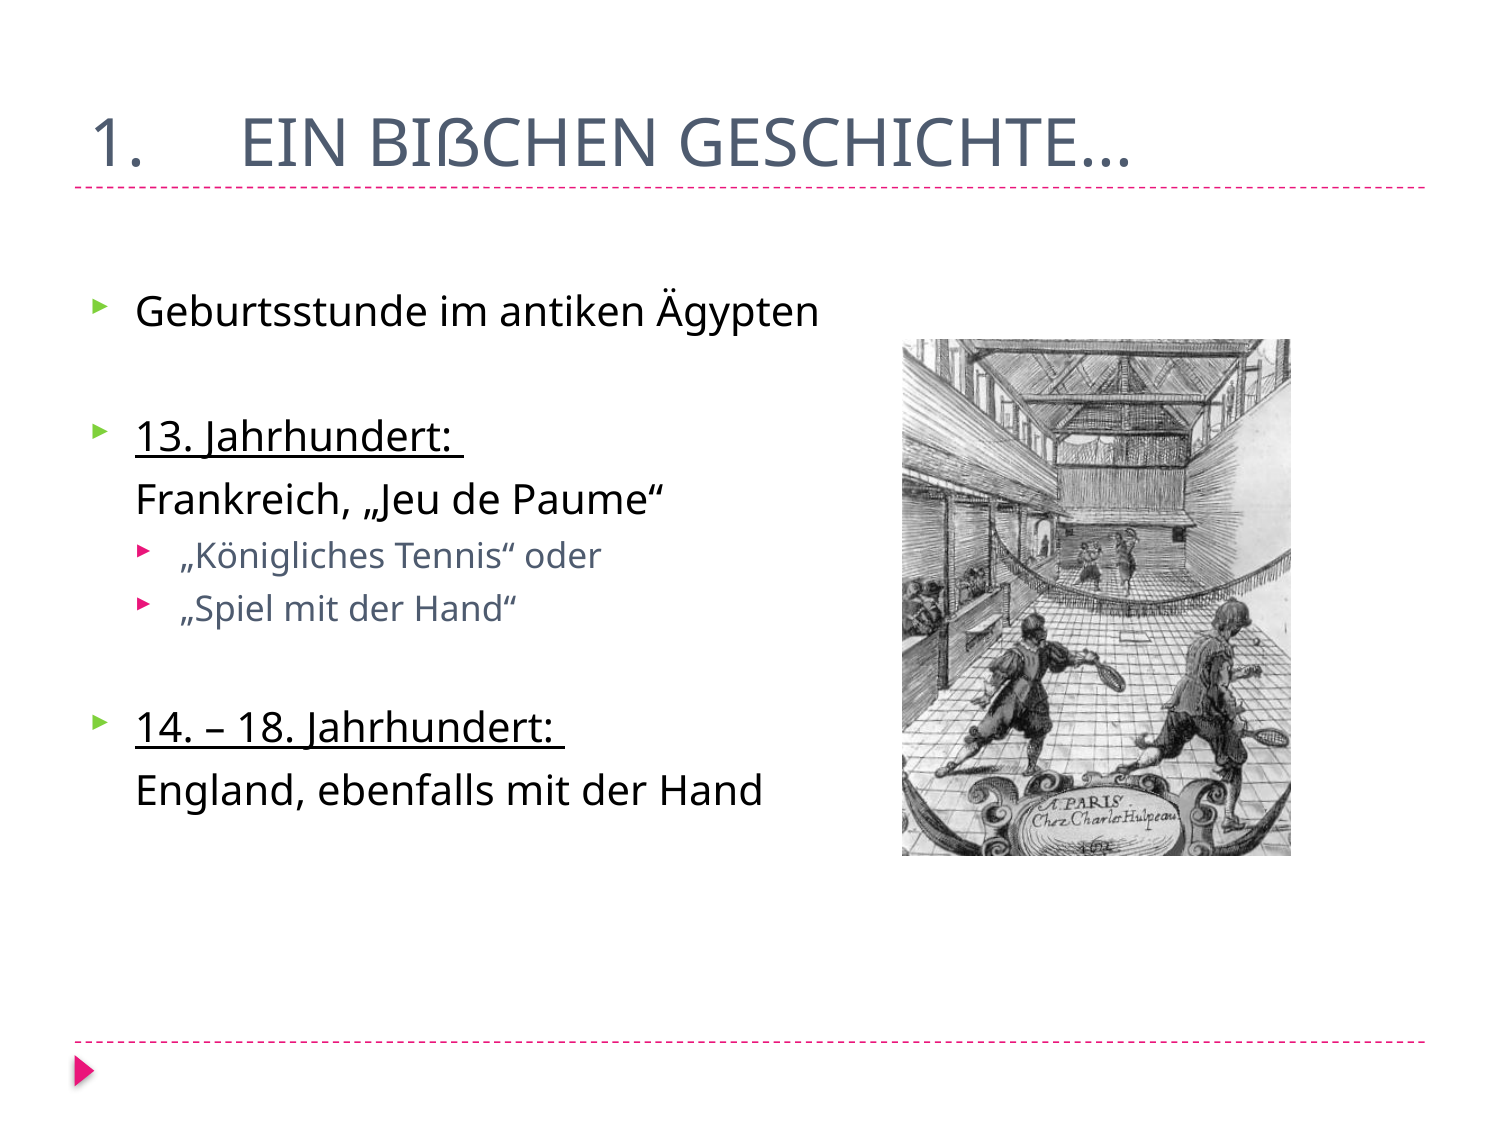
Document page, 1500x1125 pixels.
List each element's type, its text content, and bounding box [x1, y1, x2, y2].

list Geburtsstunde im antiken Ägypten 13. Jahrhundert: Frankreich, „Jeu de Paume“ „Königliches Tennis“ oder „Spiel mit der Hand“ 14. – 18. Jahrhundert: England, ebenfalls mit der Hand [75, 200, 1425, 1010]
title 1. Ein bißchen Geschichte... [75, 24, 1425, 188]
picture [902, 339, 1291, 856]
